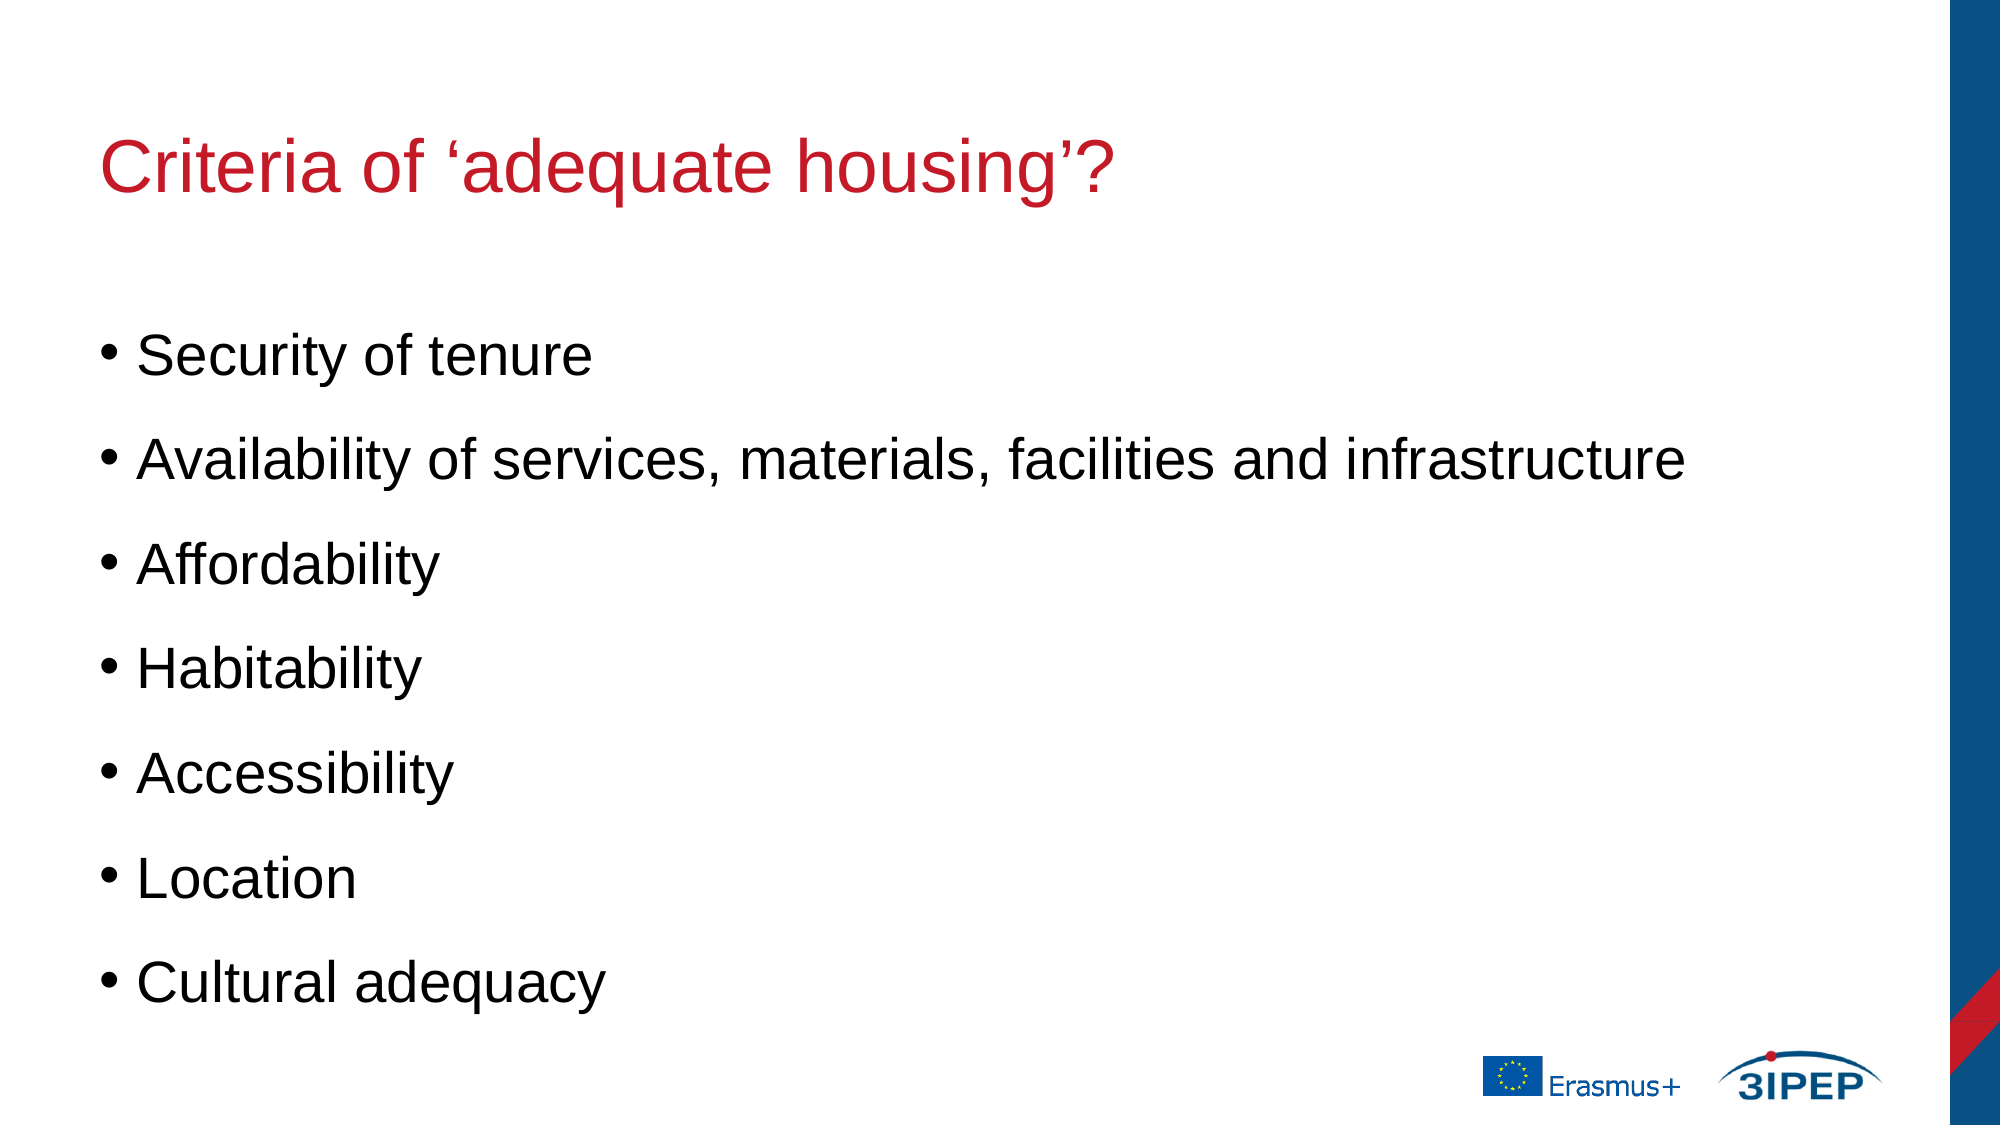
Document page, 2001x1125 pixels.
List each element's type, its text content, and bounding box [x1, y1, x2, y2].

picture [1471, 1066, 1691, 1107]
title Criteria of ‘adequate housing’? [84, 59, 1810, 278]
picture [1715, 1039, 1893, 1107]
list Security of tenure Availability of services, materials, facilities and infrastructure Affordability Habitability Accessibility Location Cultural adequacy [84, 299, 1810, 1066]
